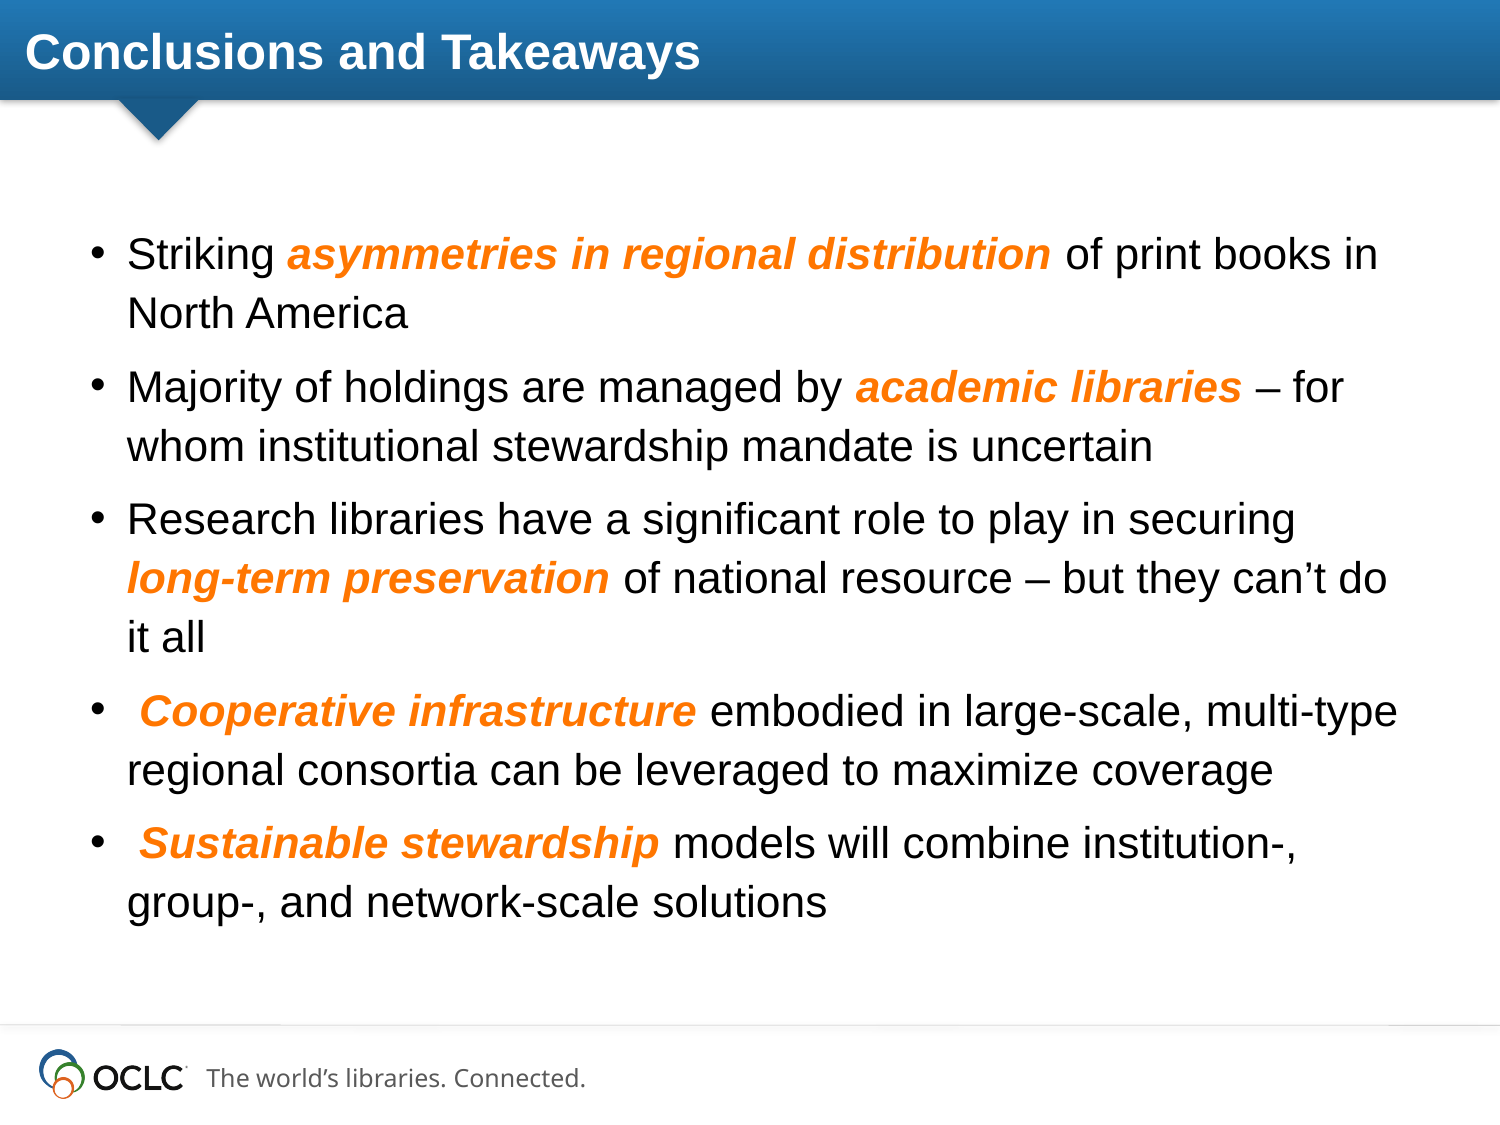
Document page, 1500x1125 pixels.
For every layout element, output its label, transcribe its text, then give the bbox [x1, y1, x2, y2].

picture [39, 1049, 188, 1099]
title Conclusions and Takeaways [24, 0, 1425, 100]
list Striking asymmetries in regional distribution of print books in North America Majority of holdings are managed by academic libraries – for whom institutional stewardship mandate is uncertain Research libraries have a significant role to play in securing long-term preservation of national resource – but they can’t do it all Cooperative infrastructure embodied in large-scale, multi-type regional consortia can be leveraged to maximize coverage Sustainable stewardship models will combine institution-, group-, and network-scale solutions [75, 212, 1425, 938]
